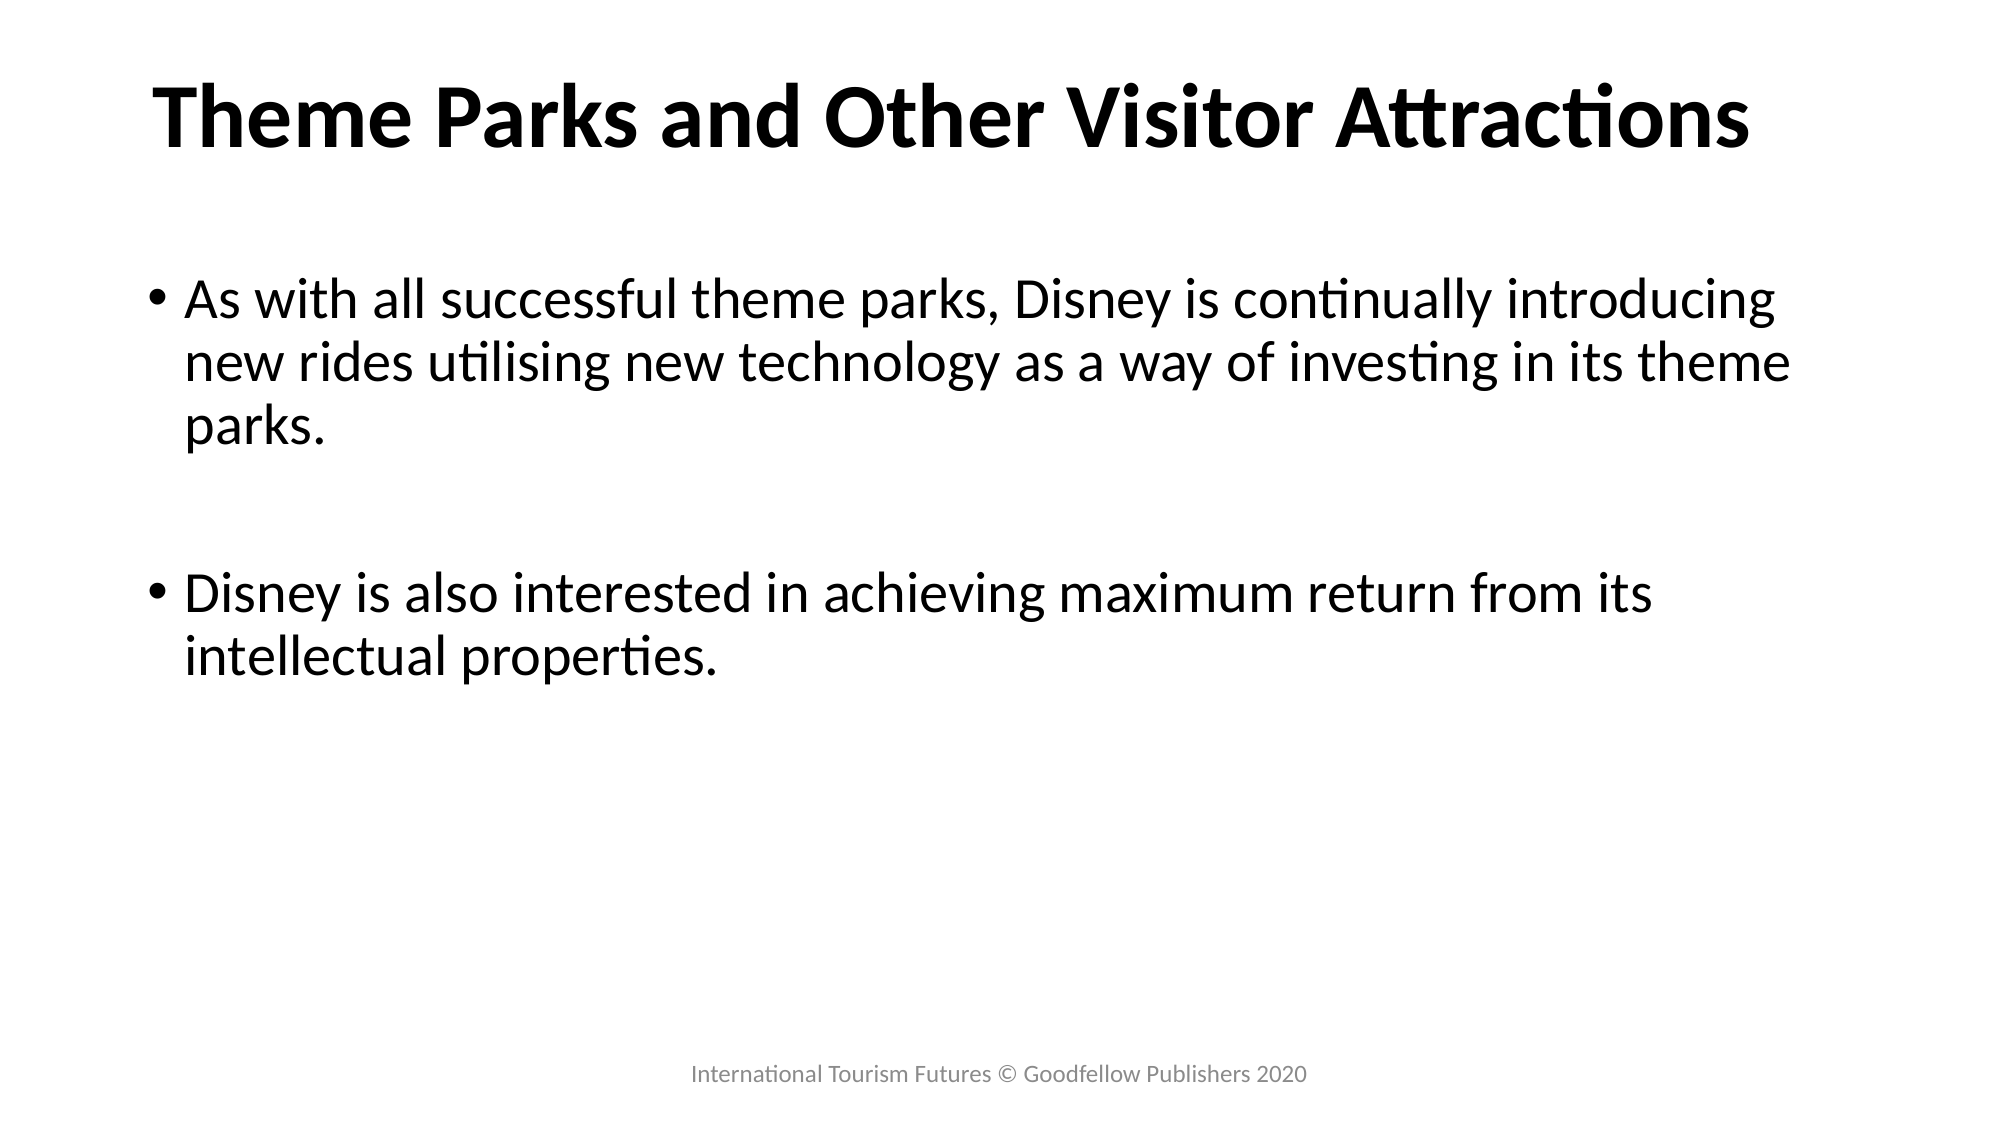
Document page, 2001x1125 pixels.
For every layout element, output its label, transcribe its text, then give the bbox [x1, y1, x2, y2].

footer International Tourism Futures © Goodfellow Publishers 2020 [662, 1042, 1338, 1103]
list As with all successful theme parks, Disney is continually introducing new rides utilising new technology as a way of investing in its theme parks. Disney is also interested in achieving maximum return from its intellectual properties. [132, 261, 1858, 1005]
title Theme Parks and Other Visitor Attractions [137, 59, 1863, 176]
